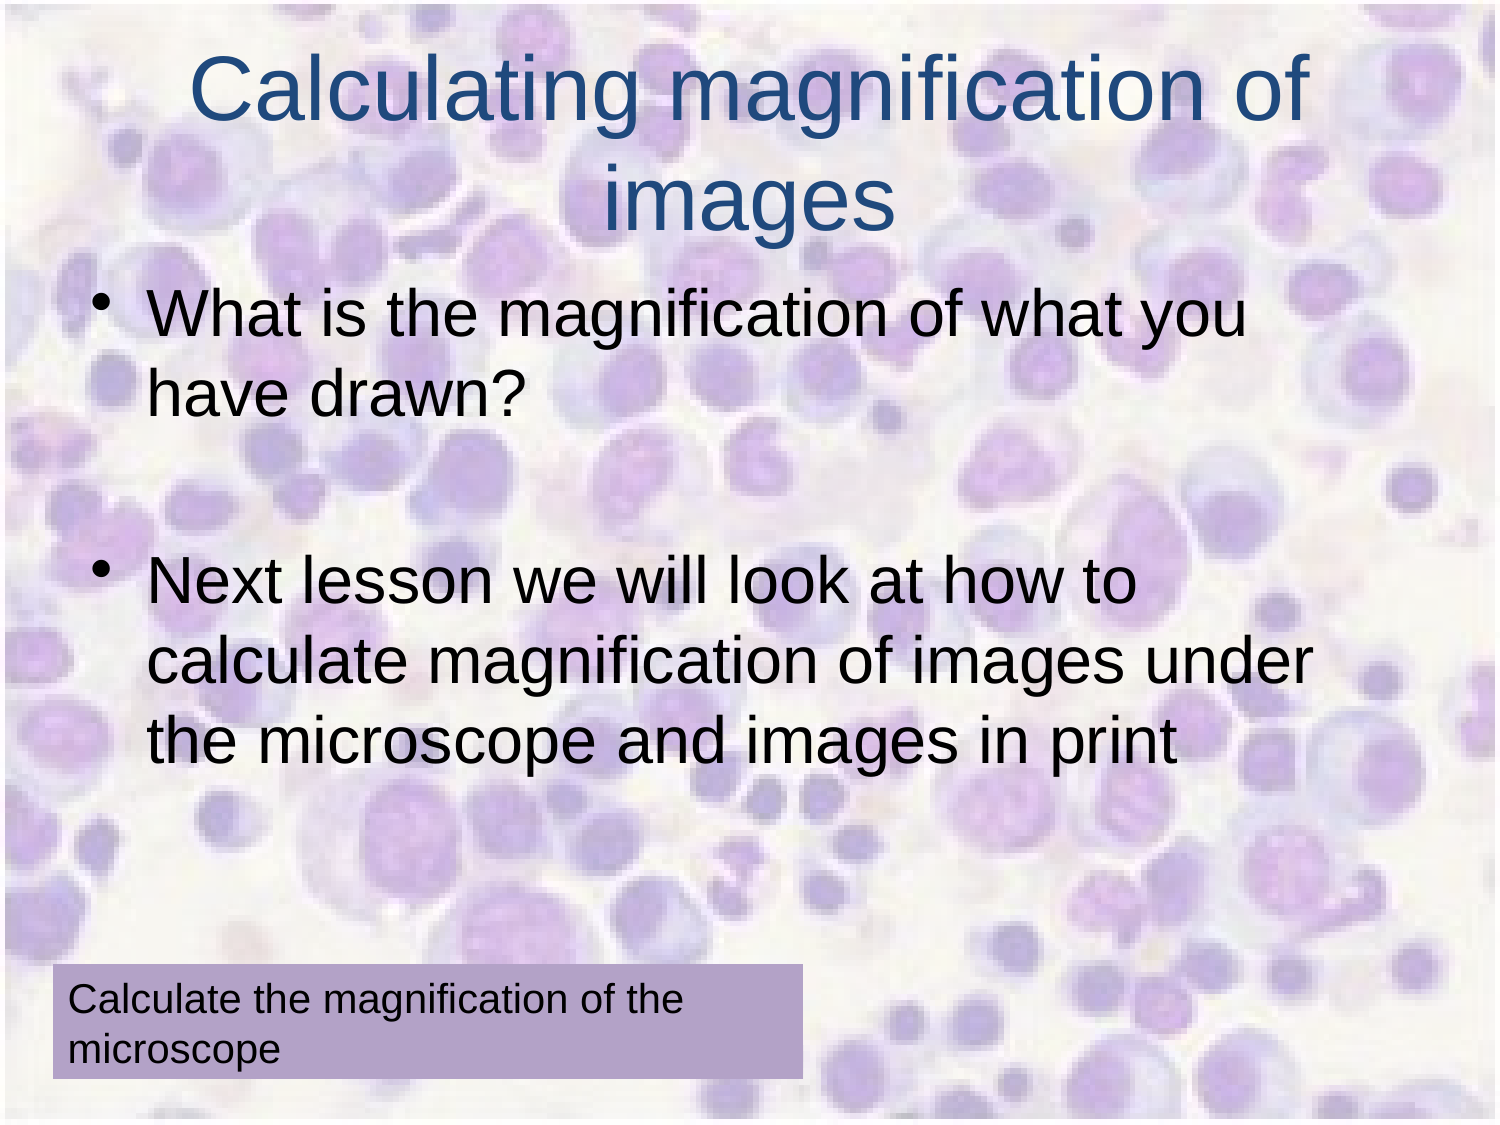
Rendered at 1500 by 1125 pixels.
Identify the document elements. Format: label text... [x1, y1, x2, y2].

text_box Calculate the magnification of the microscope [53, 964, 803, 1079]
title Calculating magnification of images [74, 44, 1426, 233]
list What is the magnification of what you have drawn? Next lesson we will look at how to calculate magnification of images under the microscope and images in print [74, 262, 1426, 1006]
